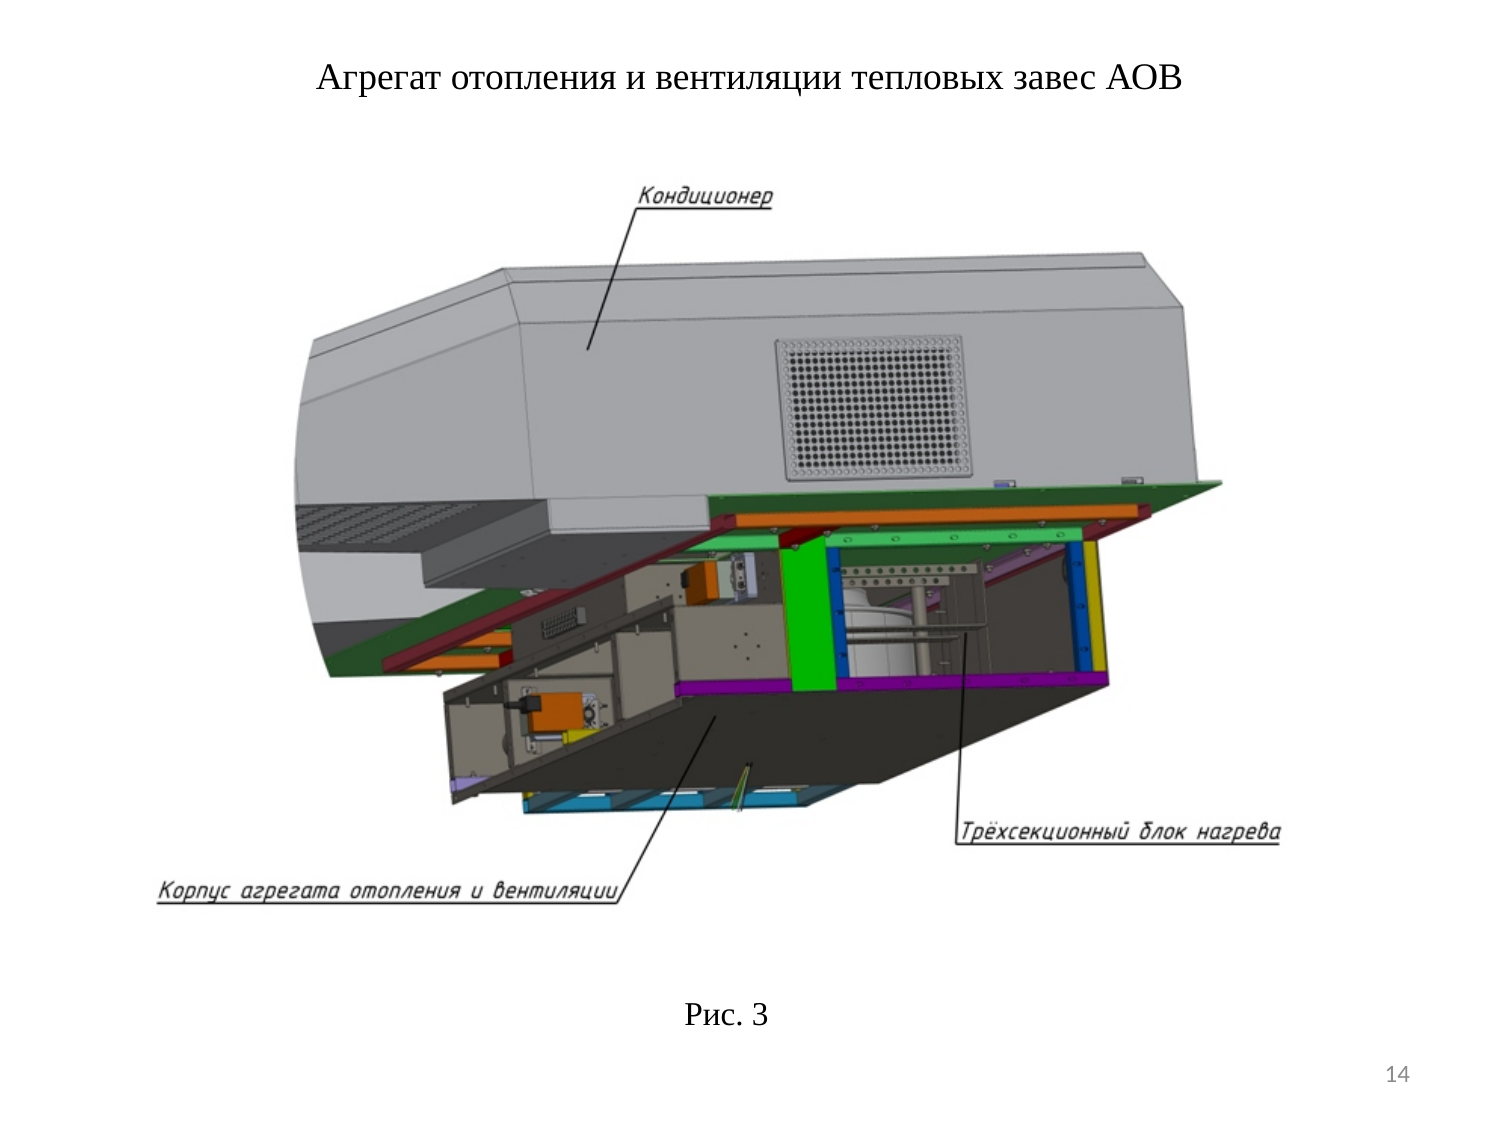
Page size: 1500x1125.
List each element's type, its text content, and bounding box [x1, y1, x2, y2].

text_box Рис. 3 [410, 990, 1043, 1039]
text_box Агрегат отопления и вентиляции тепловых завес АОВ [81, 44, 1418, 105]
picture [140, 128, 1348, 983]
slide_number 14 [1074, 1042, 1425, 1103]
